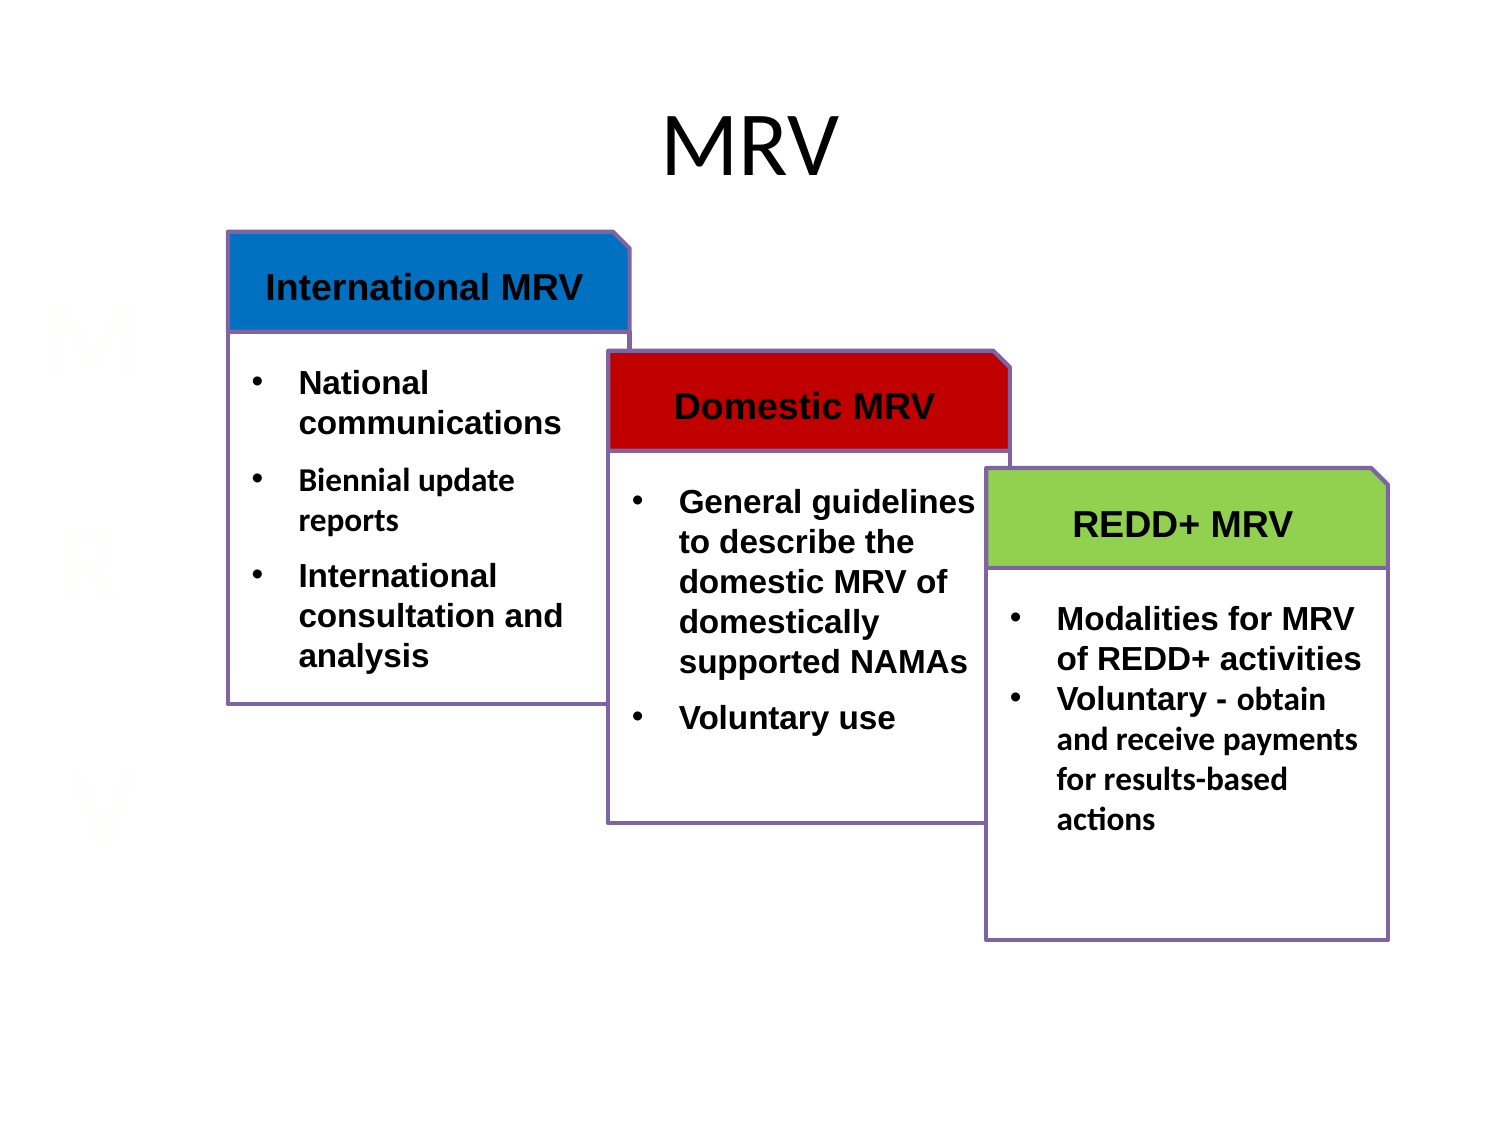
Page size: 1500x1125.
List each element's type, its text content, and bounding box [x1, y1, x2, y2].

title MRV [75, 45, 1425, 233]
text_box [29, 231, 1389, 941]
